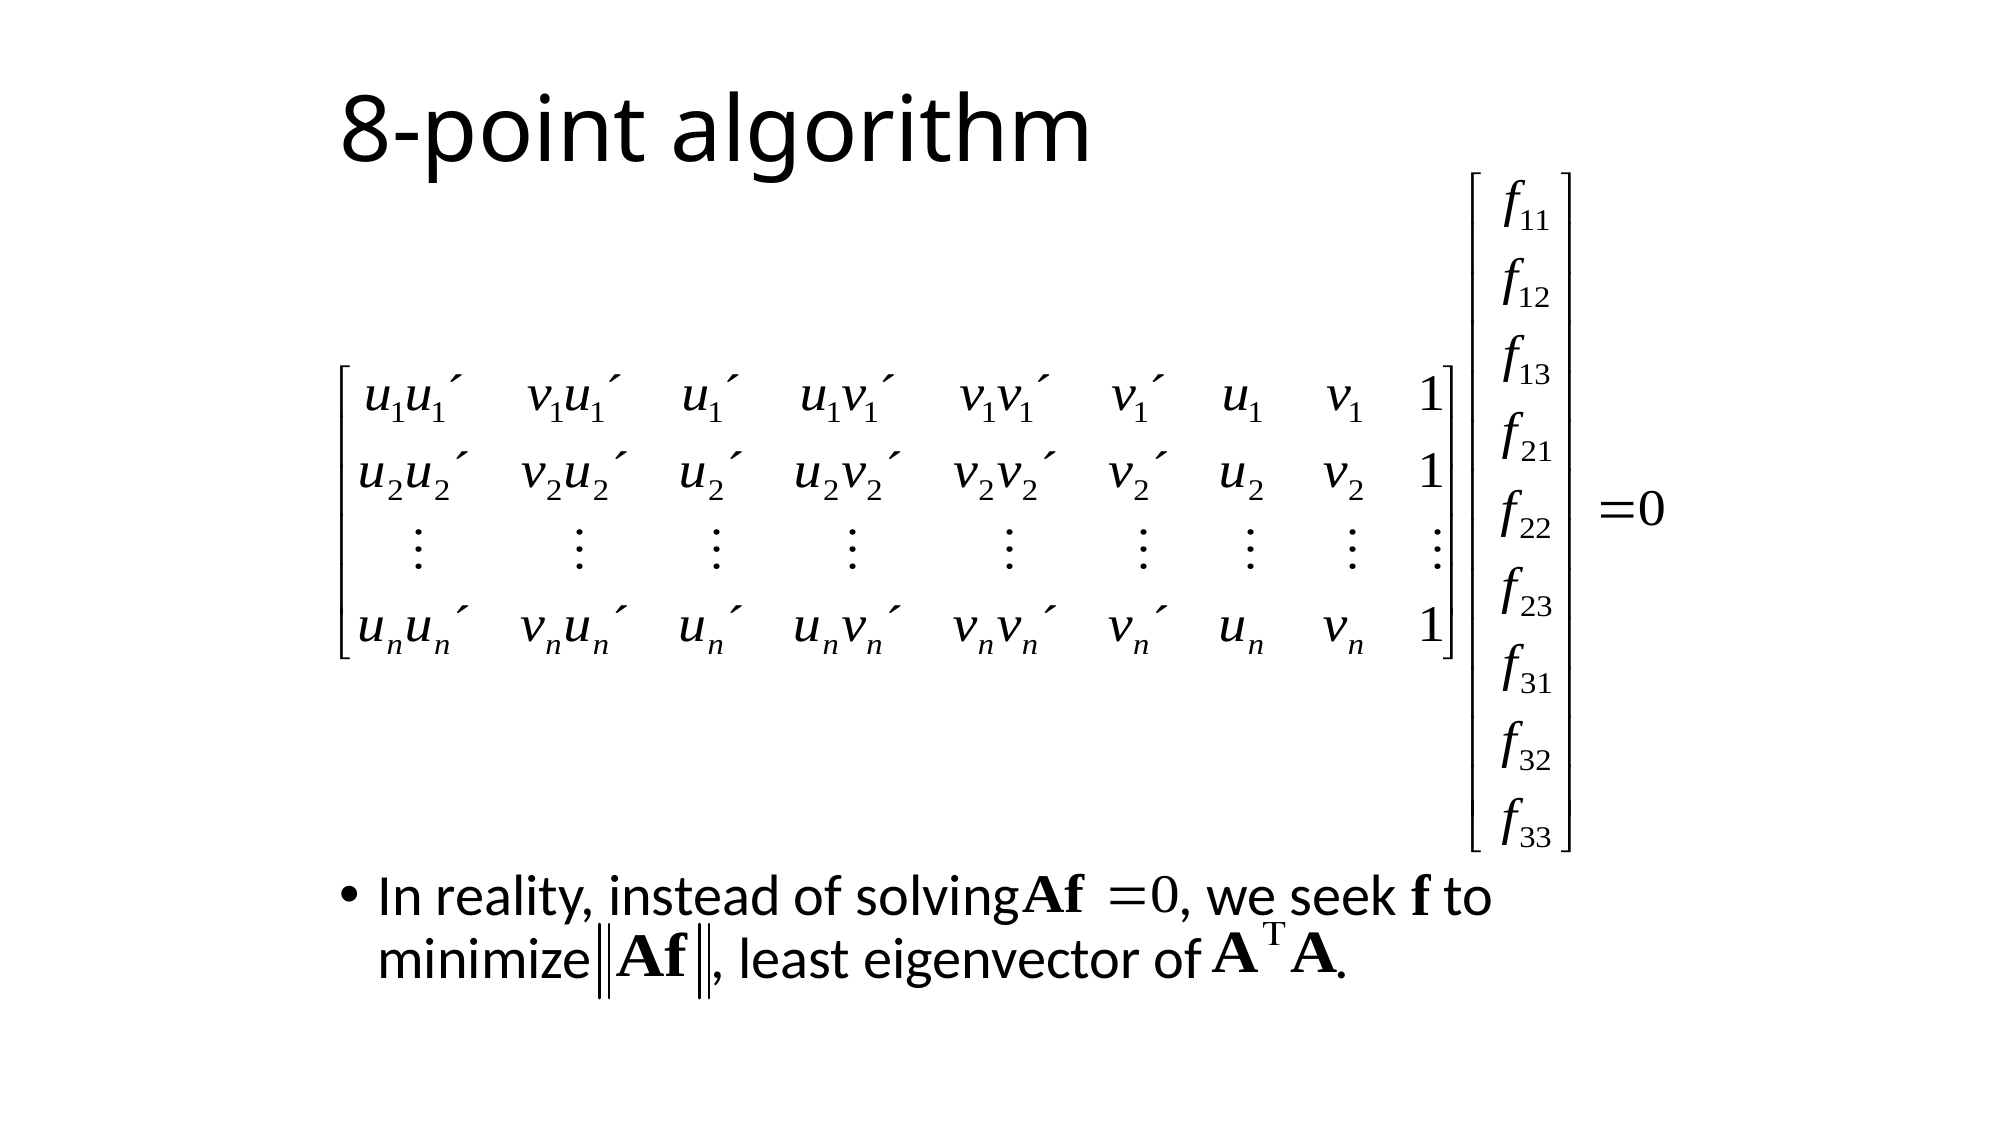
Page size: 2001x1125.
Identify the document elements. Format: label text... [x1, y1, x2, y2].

title 8-point algorithm [324, 37, 1675, 226]
list In reality, instead of solving , we seek f to minimize , least eigenvector of . [324, 857, 1675, 1071]
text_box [586, 909, 722, 1013]
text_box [326, 160, 1674, 865]
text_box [1200, 906, 1348, 982]
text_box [1011, 862, 1190, 926]
